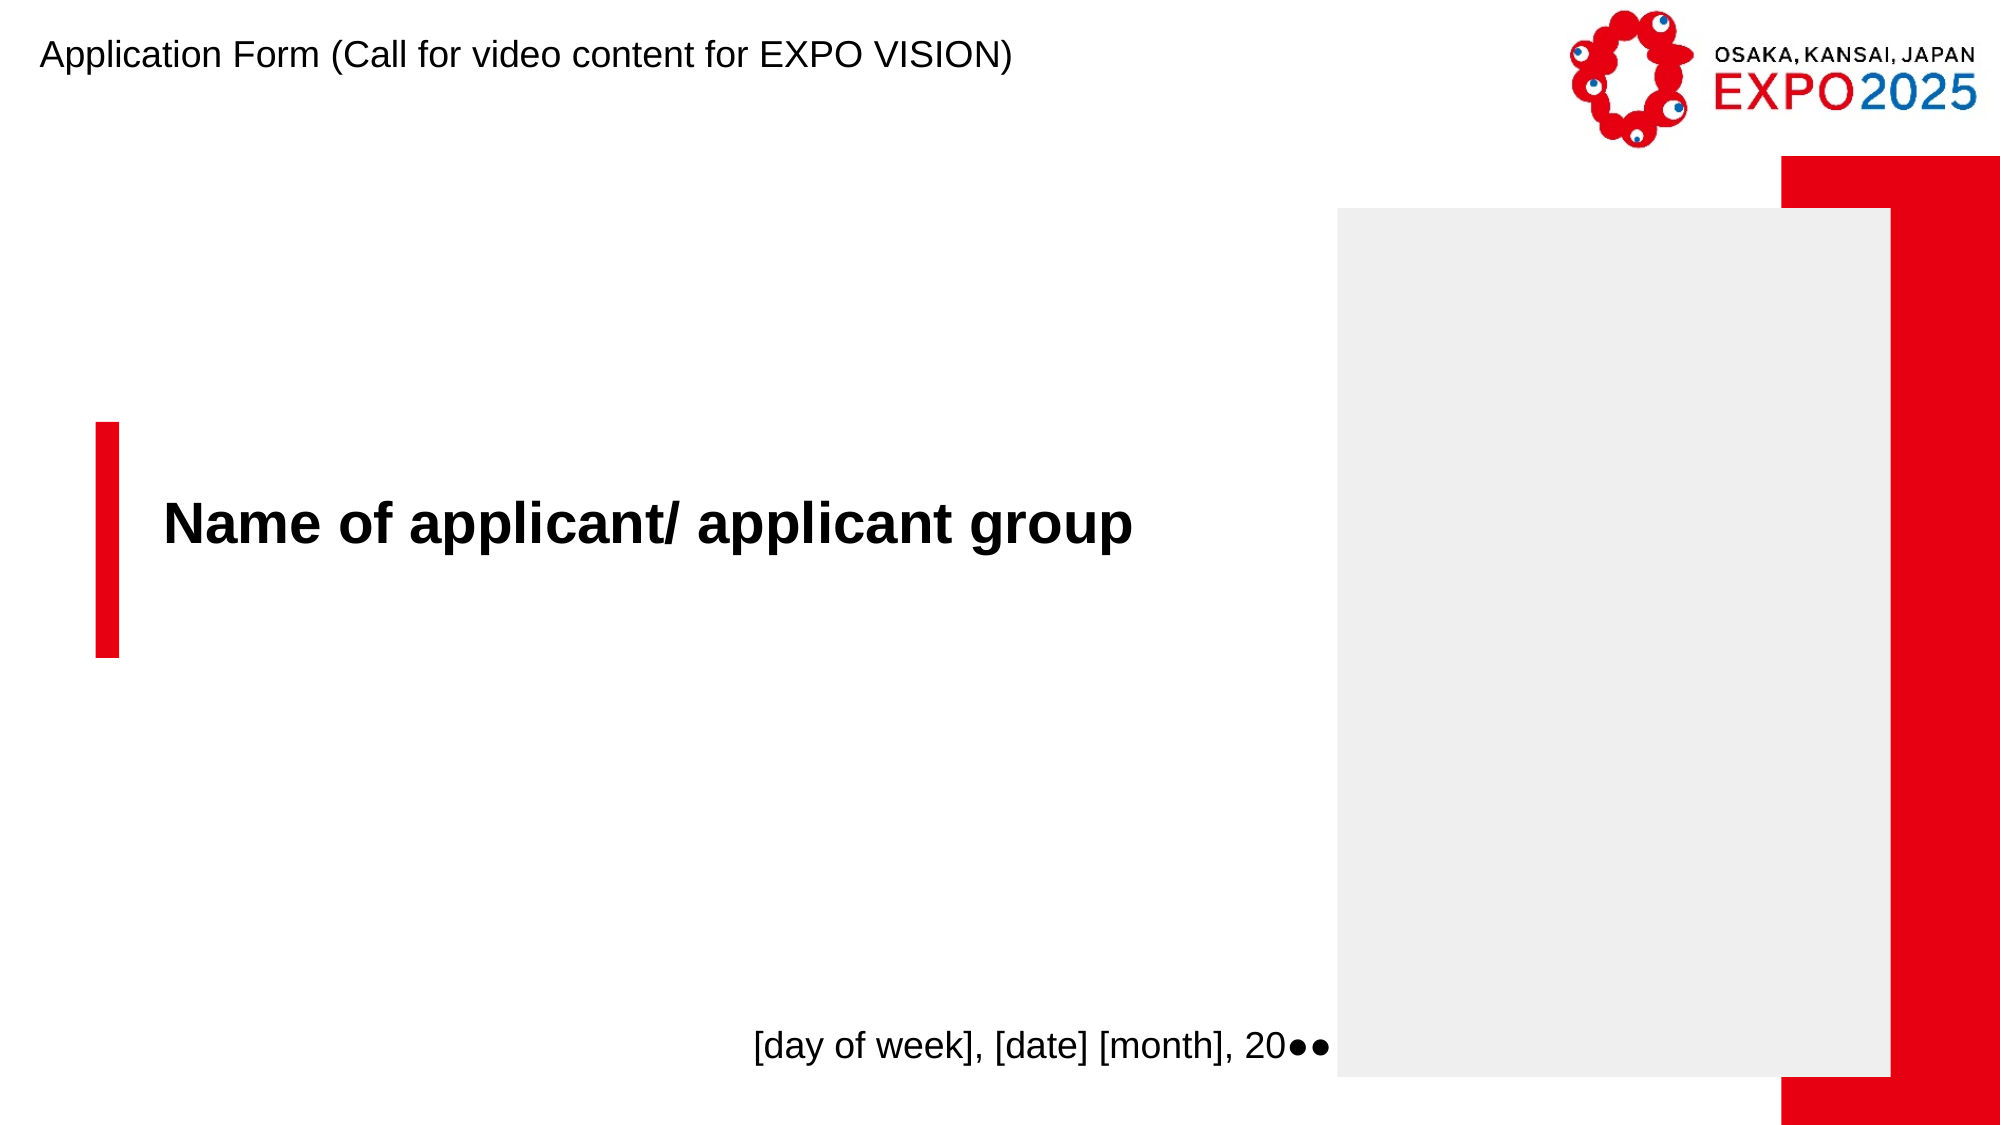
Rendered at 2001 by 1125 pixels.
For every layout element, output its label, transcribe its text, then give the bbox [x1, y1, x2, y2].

text_box Application Form (Call for video content for EXPO VISION) [24, 0, 1436, 83]
picture [1550, 0, 2000, 156]
text_box [day of week], [date] [month], 20●● [664, 1013, 1347, 1074]
text_box Name of applicant/ applicant group [148, 452, 1326, 563]
